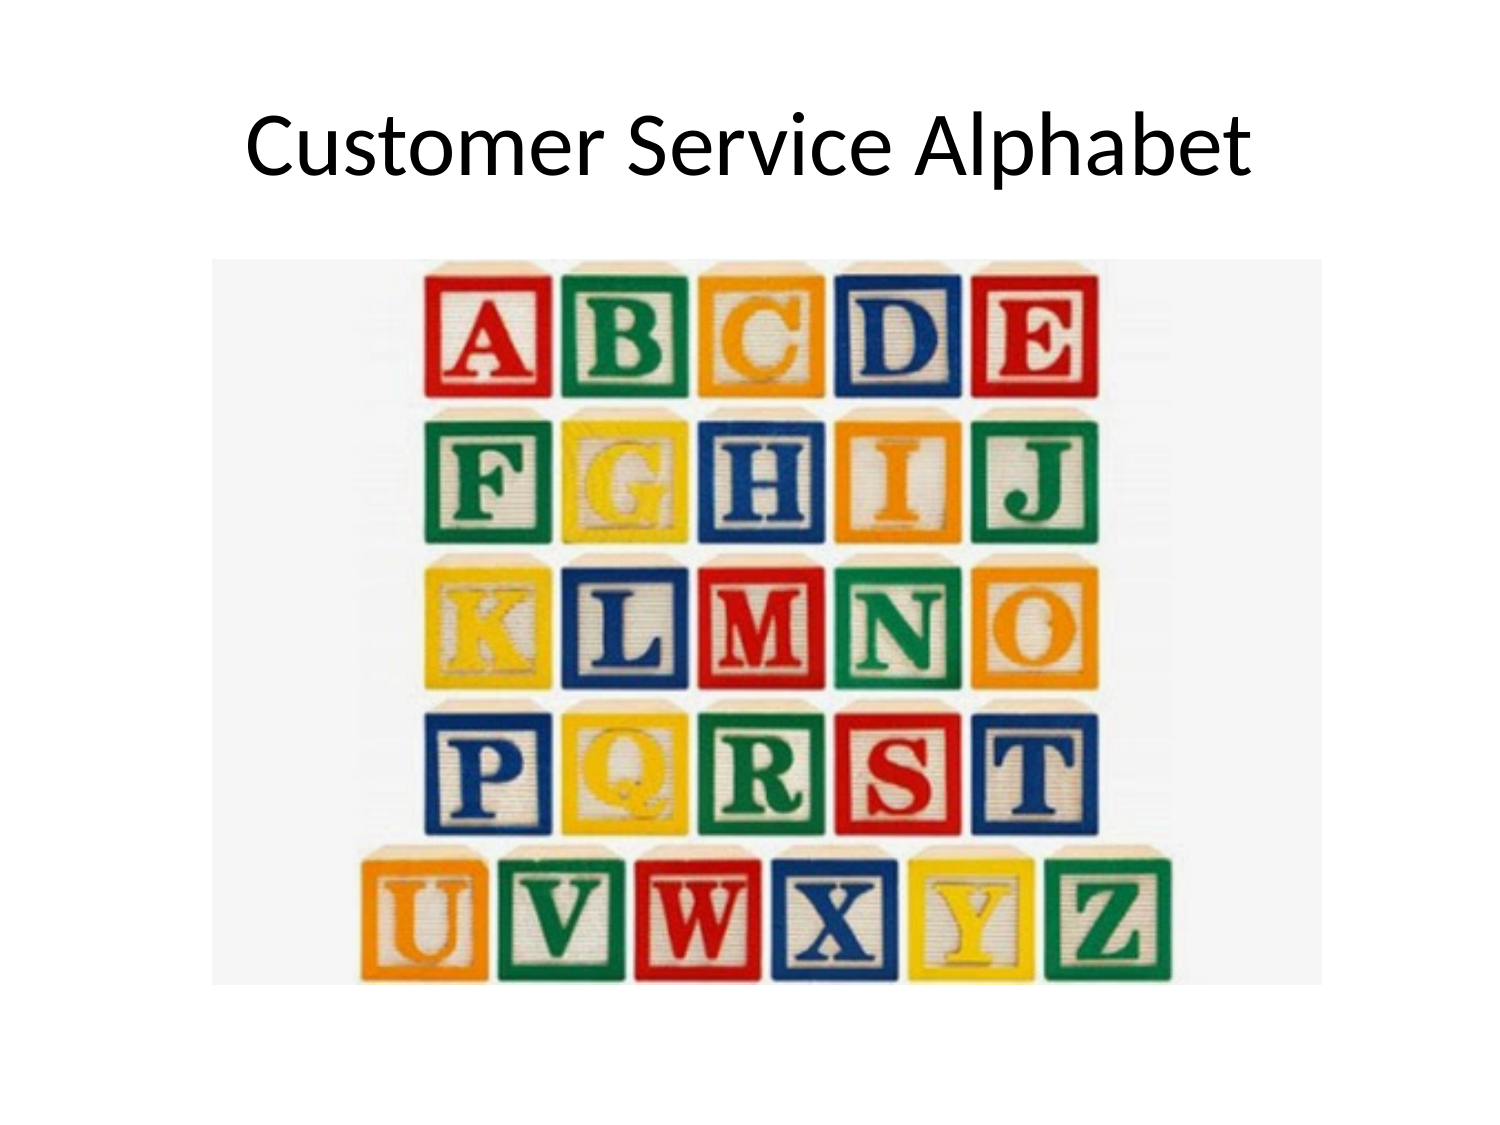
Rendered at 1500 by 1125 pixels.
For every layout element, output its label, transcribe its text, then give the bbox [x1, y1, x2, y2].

title Customer Service Alphabet [75, 45, 1425, 233]
picture [212, 258, 1322, 985]
